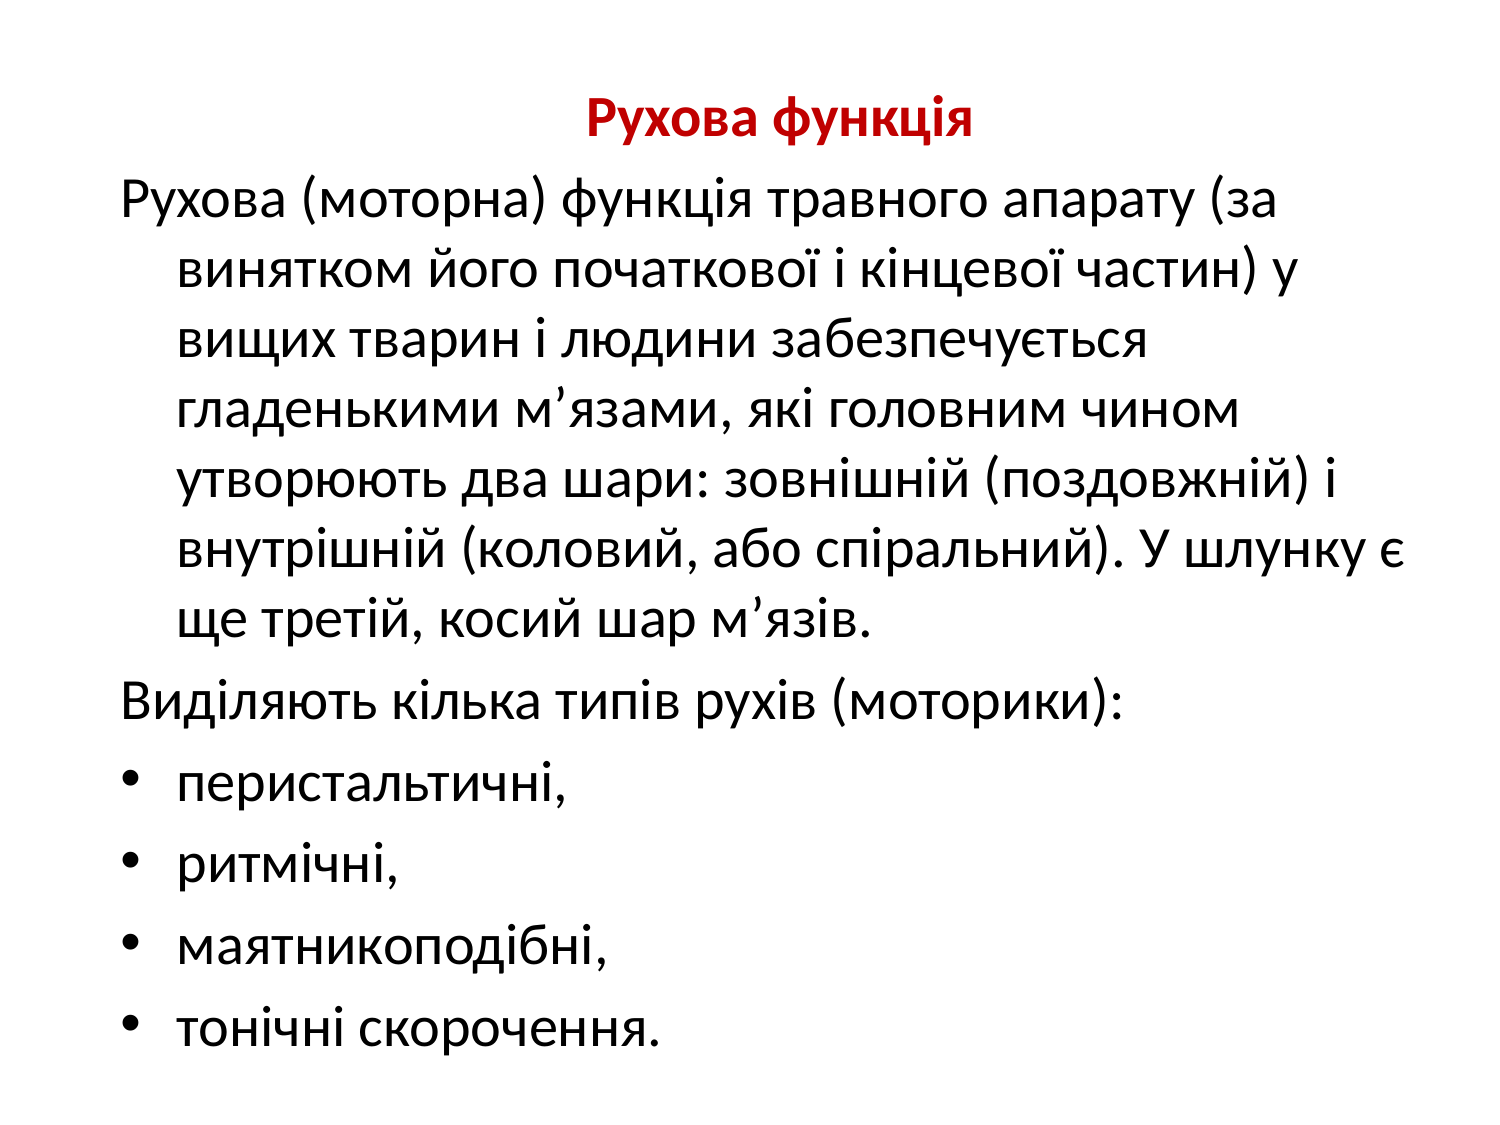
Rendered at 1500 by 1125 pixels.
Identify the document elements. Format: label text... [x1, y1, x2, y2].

list Рухова функція Рухова (моторна) функція травного апарату (за винятком його початкової і кінцевої частин) у вищих тварин і людини забезпечується гладенькими м’язами, які головним чином утворюють два шари: зовнішній (поздовжній) і внутрішній (коловий, або спіральний). У шлунку є ще третій, косий шар м’язів. Виділяють кілька типів рухів (моторики): перистальтичні, ритмічні, маятникоподібні, тонічні скорочення. [105, 70, 1456, 1090]
